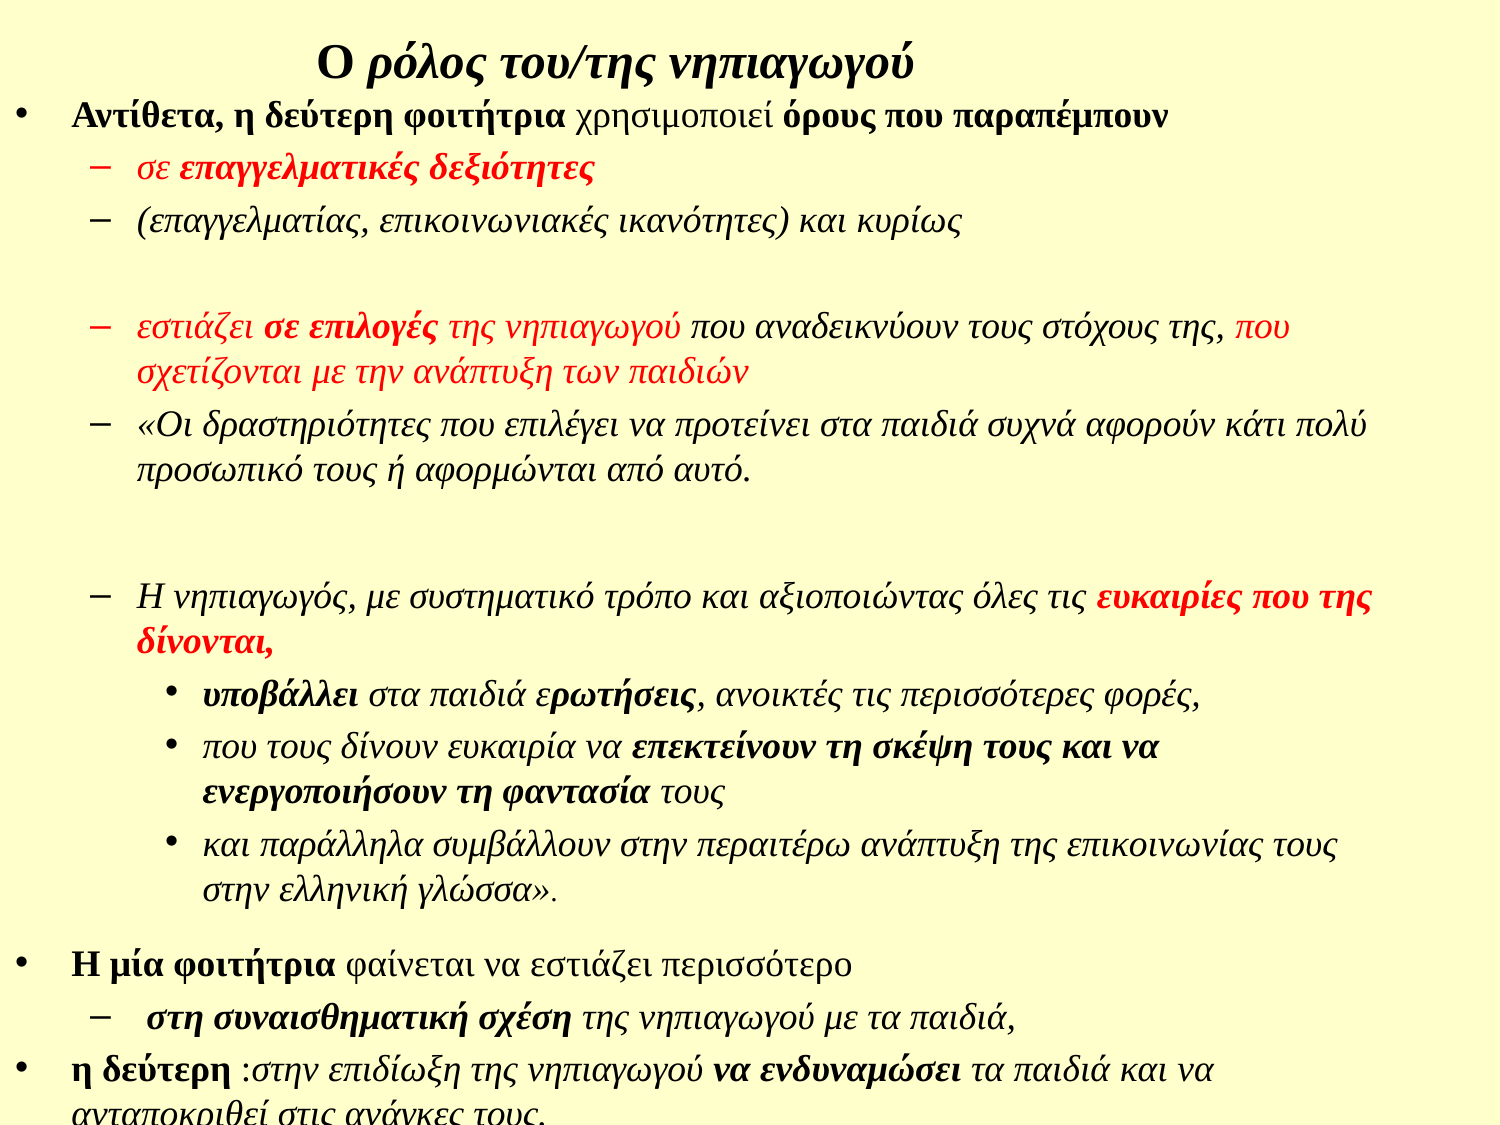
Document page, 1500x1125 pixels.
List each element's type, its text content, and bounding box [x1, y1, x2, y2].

list Αντίθετα, η δεύτερη φοιτήτρια χρησιμοποιεί όρους που παραπέμπουν σε επαγγελματικές δεξιότητες (επαγγελματίας, επικοινωνιακές ικανότητες) και κυρίως εστιάζει σε επιλογές της νηπιαγωγού που αναδεικνύουν τους στόχους της, που σχετίζονται με την ανάπτυξη των παιδιών «Οι δραστηριότητες που επιλέγει να προτείνει στα παιδιά συχνά αφορούν κάτι πολύ προσωπικό τους ή αφορμώνται από αυτό. Η νηπιαγωγός, με συστηματικό τρόπο και αξιοποιώντας όλες τις ευκαιρίες που της δίνονται, υποβάλλει στα παιδιά ερωτήσεις, ανοικτές τις περισσότερες φορές, που τους δίνουν ευκαιρία να επεκτείνουν τη σκέψη τους και να ενεργοποιήσουν τη φαντασία τους και παράλληλα συμβάλλουν στην περαιτέρω ανάπτυξη της επικοινωνίας τους στην ελληνική γλώσσα». Η μία φοιτήτρια φαίνεται να εστιάζει περισσότερο στη συναισθηματική σχέση της νηπιαγωγού με τα παιδιά, η δεύτερη :στην επιδίωξη της νηπιαγωγού να ενδυναμώσει τα παιδιά και να ανταποκριθεί στις ανάγκες τους. [0, 82, 1407, 1125]
title Ο ρόλος του/της νηπιαγωγού [0, 0, 1219, 82]
